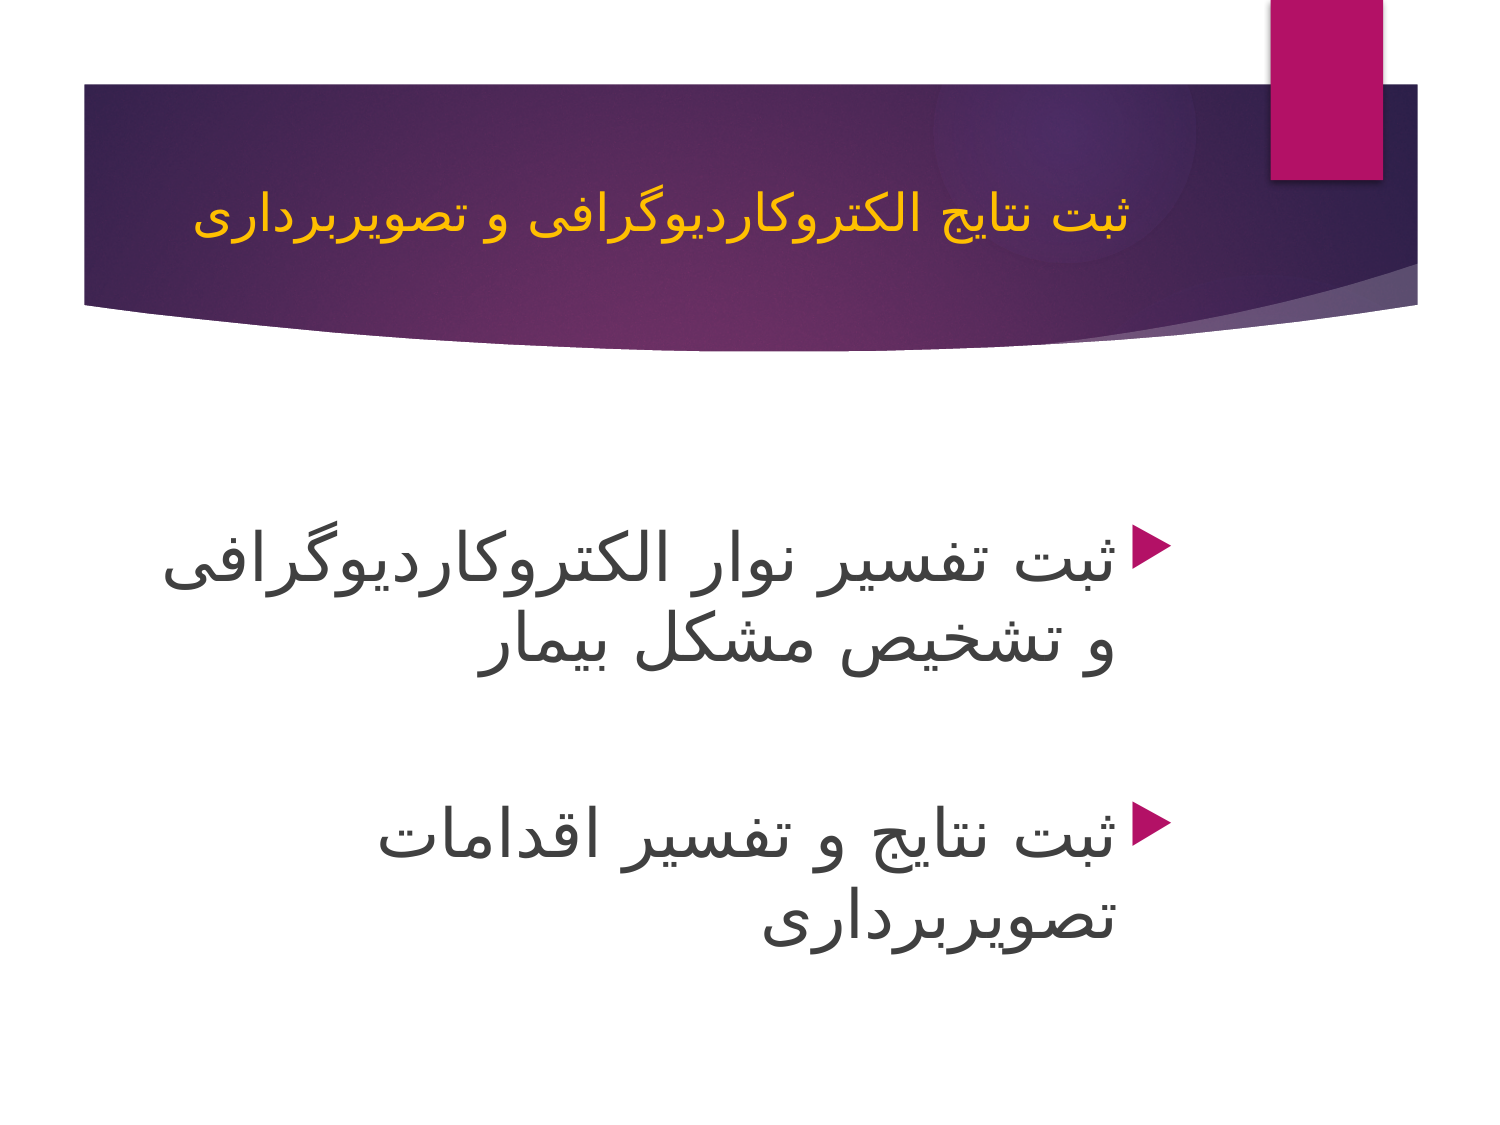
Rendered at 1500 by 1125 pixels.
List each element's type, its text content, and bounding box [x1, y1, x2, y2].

list ثبت تفسیر نوار الکتروکاردیوگرافی و تشخیص مشکل بیمار ثبت نتایج و تفسیر اقدامات تصویربرداری [141, 408, 1183, 988]
title ثبت نتایج الکتروکاردیوگرافی و تصویربرداری [142, 152, 1183, 269]
